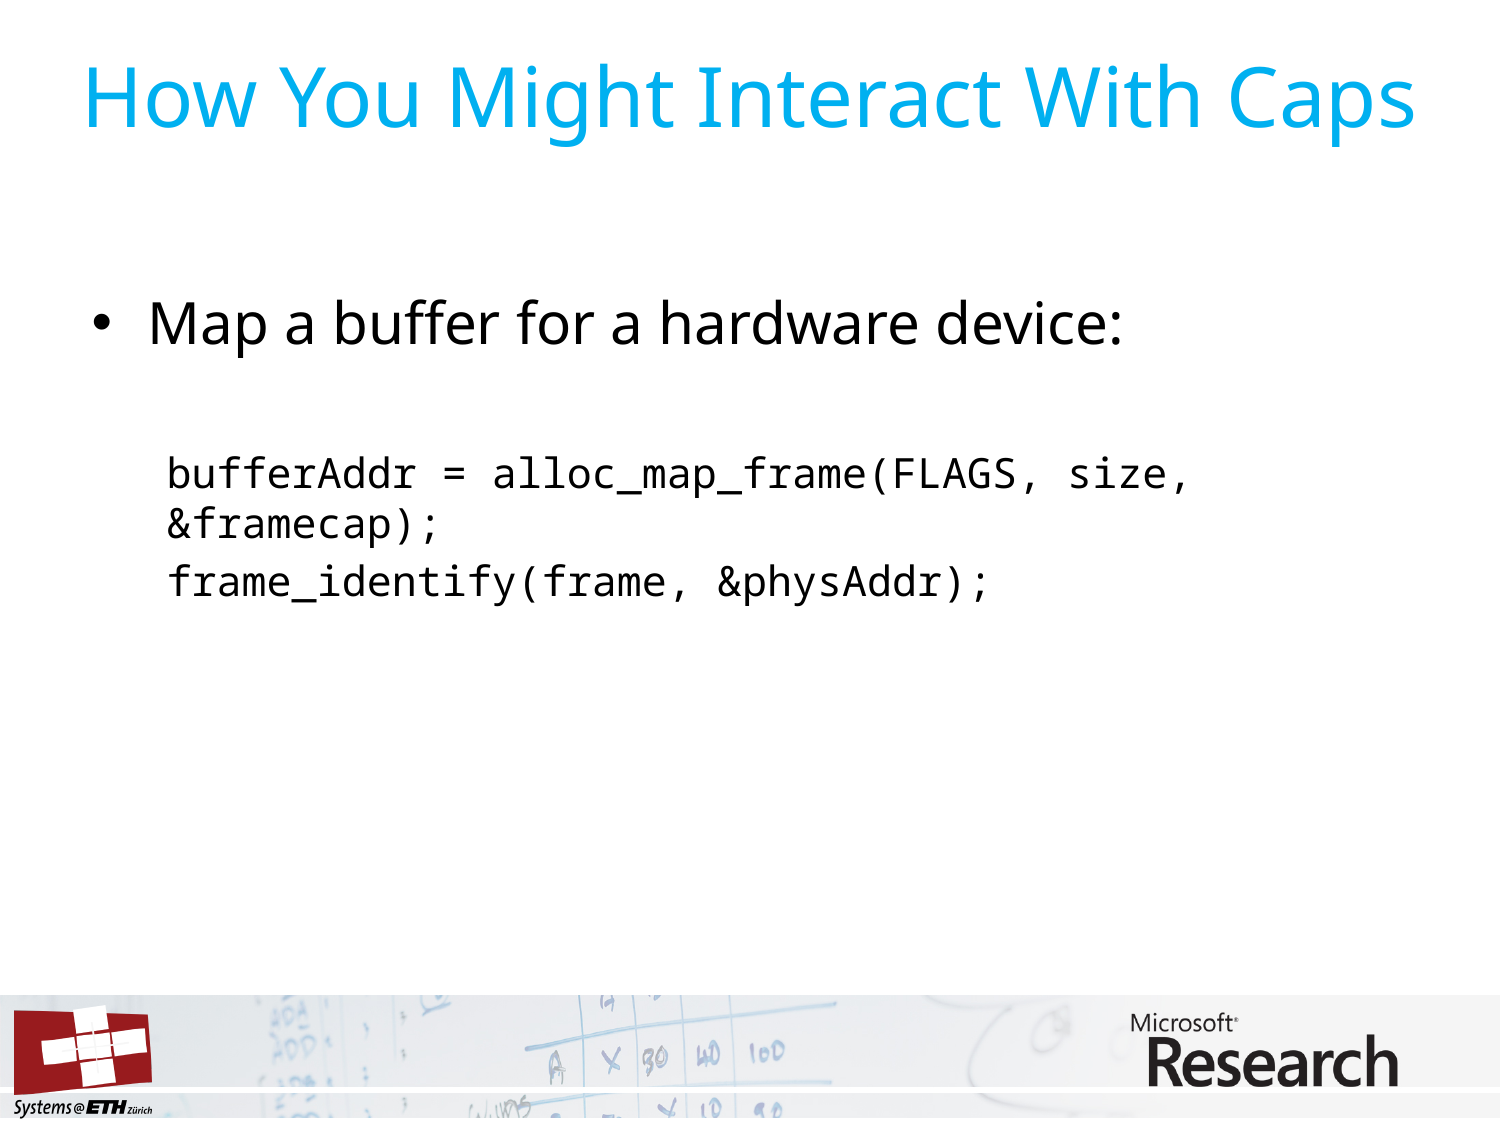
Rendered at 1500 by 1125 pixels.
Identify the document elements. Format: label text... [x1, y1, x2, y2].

title How You Might Interact With Caps [0, 0, 1500, 188]
list Map a buffer for a hardware device: bufferAddr = alloc_map_frame(FLAGS, size, &framecap); frame_identify(frame, &physAddr); [76, 278, 1427, 835]
picture [0, 995, 1500, 1119]
